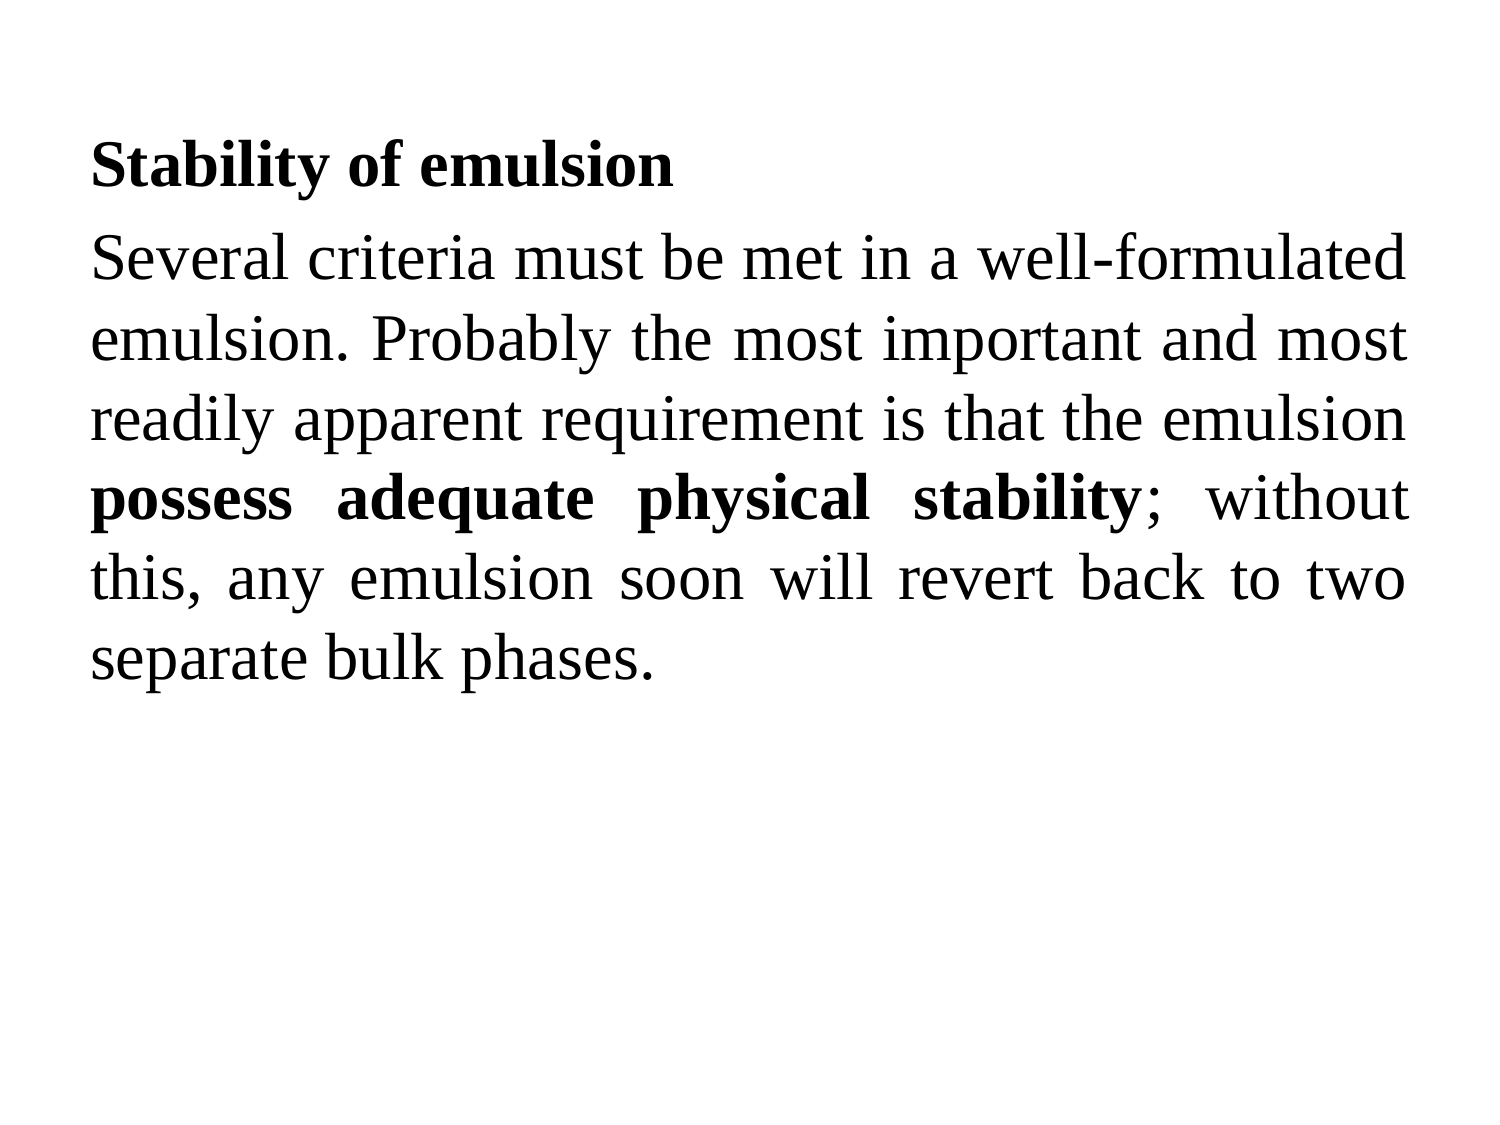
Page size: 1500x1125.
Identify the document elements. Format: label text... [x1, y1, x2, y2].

list Stability of emulsion Several criteria must be met in a well-formulated emulsion. Probably the most important and most readily apparent requirement is that the emulsion possess adequate physical stability; without this, any emulsion soon will revert back to two separate bulk phases. [75, 112, 1425, 1005]
